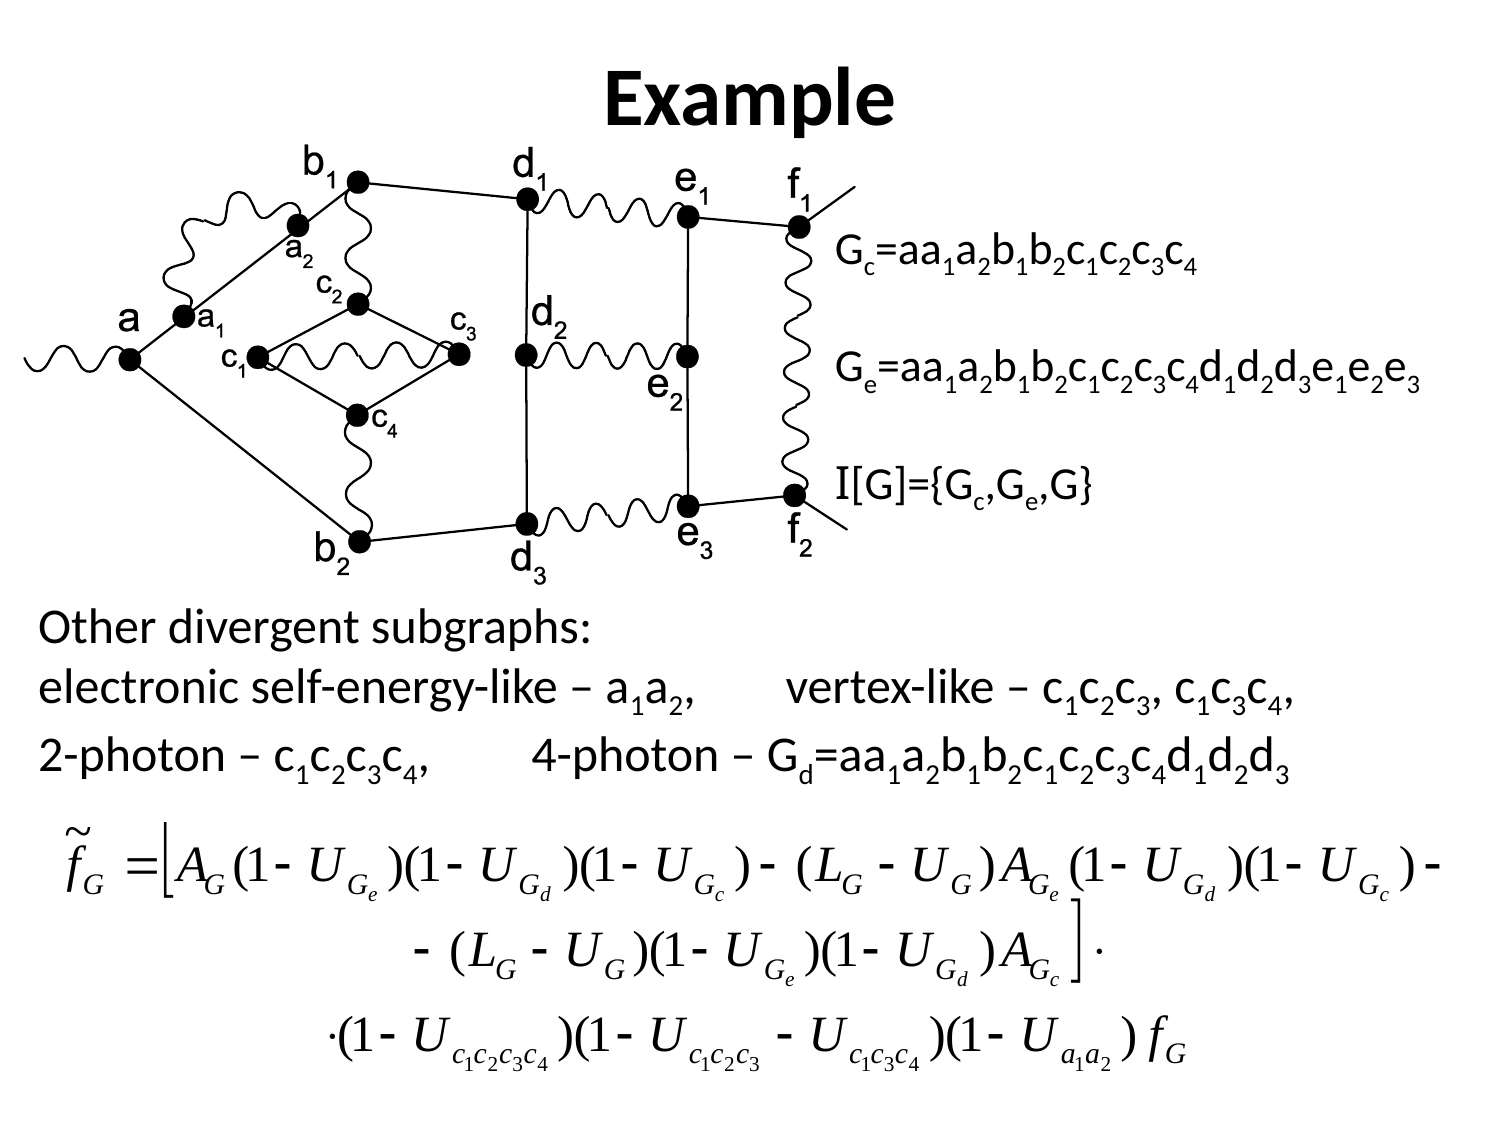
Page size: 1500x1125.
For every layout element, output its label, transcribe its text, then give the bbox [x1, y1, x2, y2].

text_box Other divergent subgraphs: electronic self-energy-like – a1a2, vertex-like – c1c2c3, c1c3c4, 2-photon – c1c2c3c4, 4-photon – Gd=aa1a2b1b2c1c2c3c4d1d2d3 [23, 585, 1477, 798]
picture [23, 136, 857, 598]
text_box Example [35, 35, 1465, 150]
text_box Gc=aa1a2b1b2c1c2c3c4 Ge=aa1a2b1b2c1c2c3c4d1d2d3e1e2e3 I[G]={Gc,Ge,G} [860, 211, 1489, 524]
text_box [48, 821, 1463, 1082]
